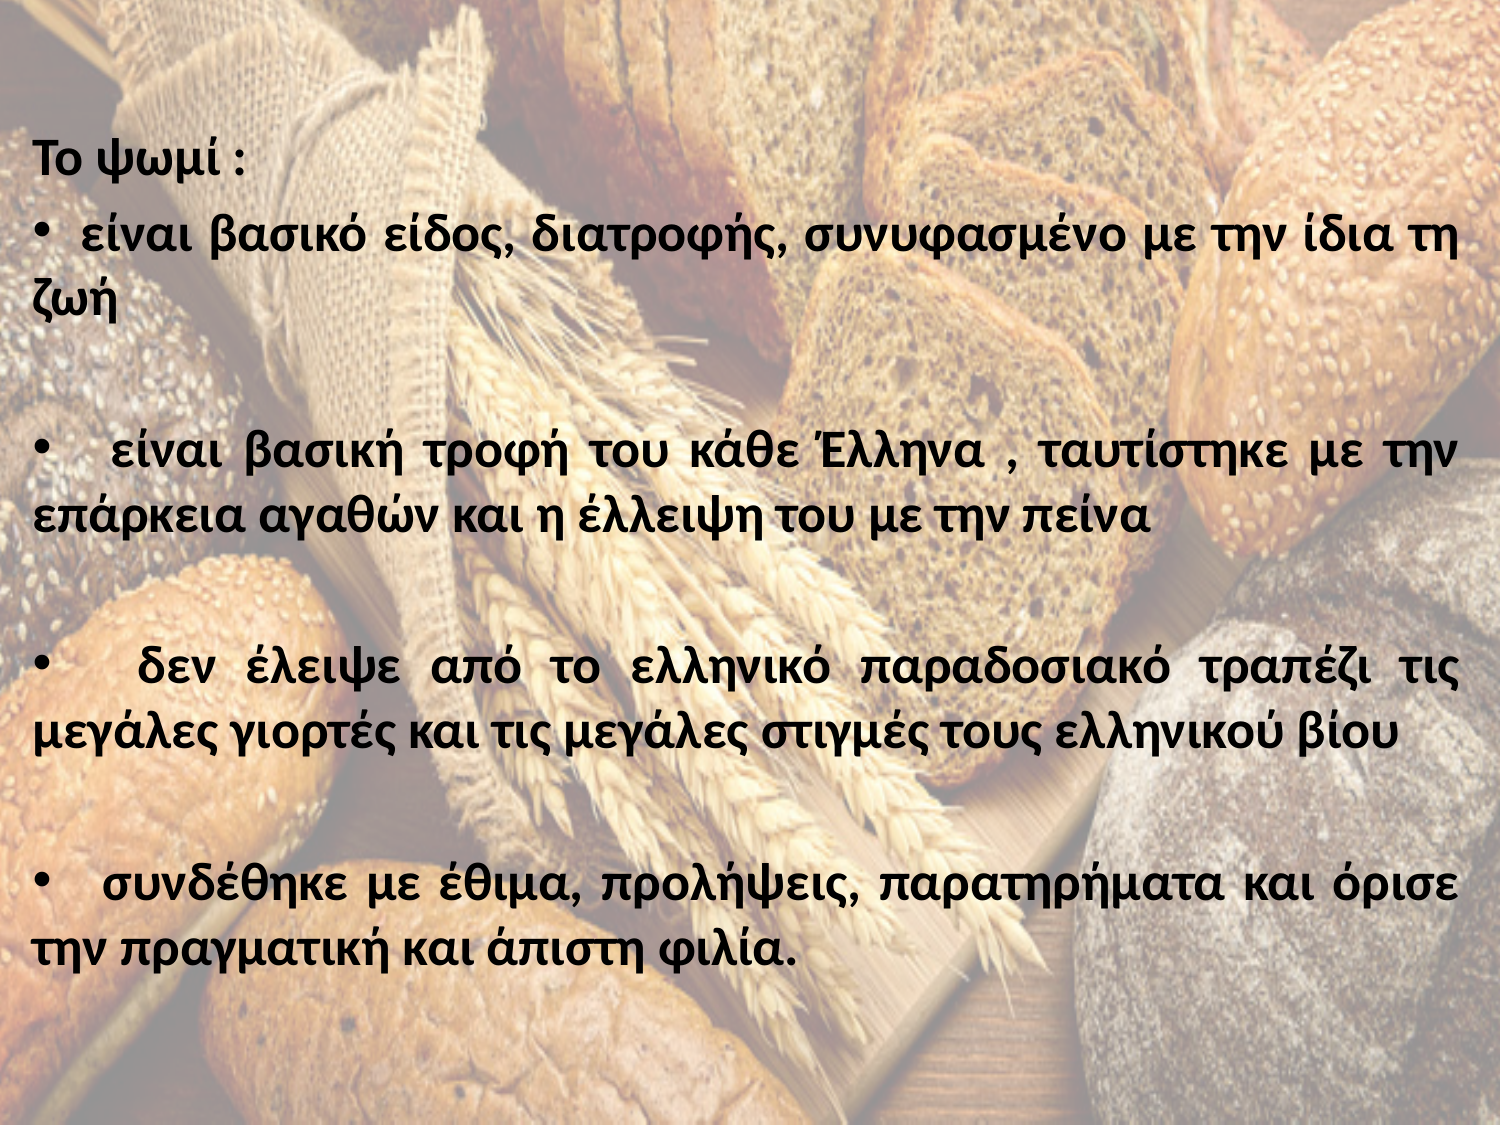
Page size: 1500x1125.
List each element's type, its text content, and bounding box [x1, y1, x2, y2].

subtitle Το ψωμί : είναι βασικό είδος, διατροφής, συνυφασμένο με την ίδια τη ζωή είναι βασική τροφή του κάθε Έλληνα , ταυτίστηκε με την επάρκεια αγαθών και η έλλειψη του με την πείνα δεν έλειψε από το ελληνικό παραδοσιακό τραπέζι τις μεγάλες γιορτές και τις μεγάλες στιγμές τους ελληνικού βίου συνδέθηκε με έθιμα, προλήψεις, παρατηρήματα και όρισε την πραγματική και άπιστη φιλία. [17, 113, 1477, 996]
